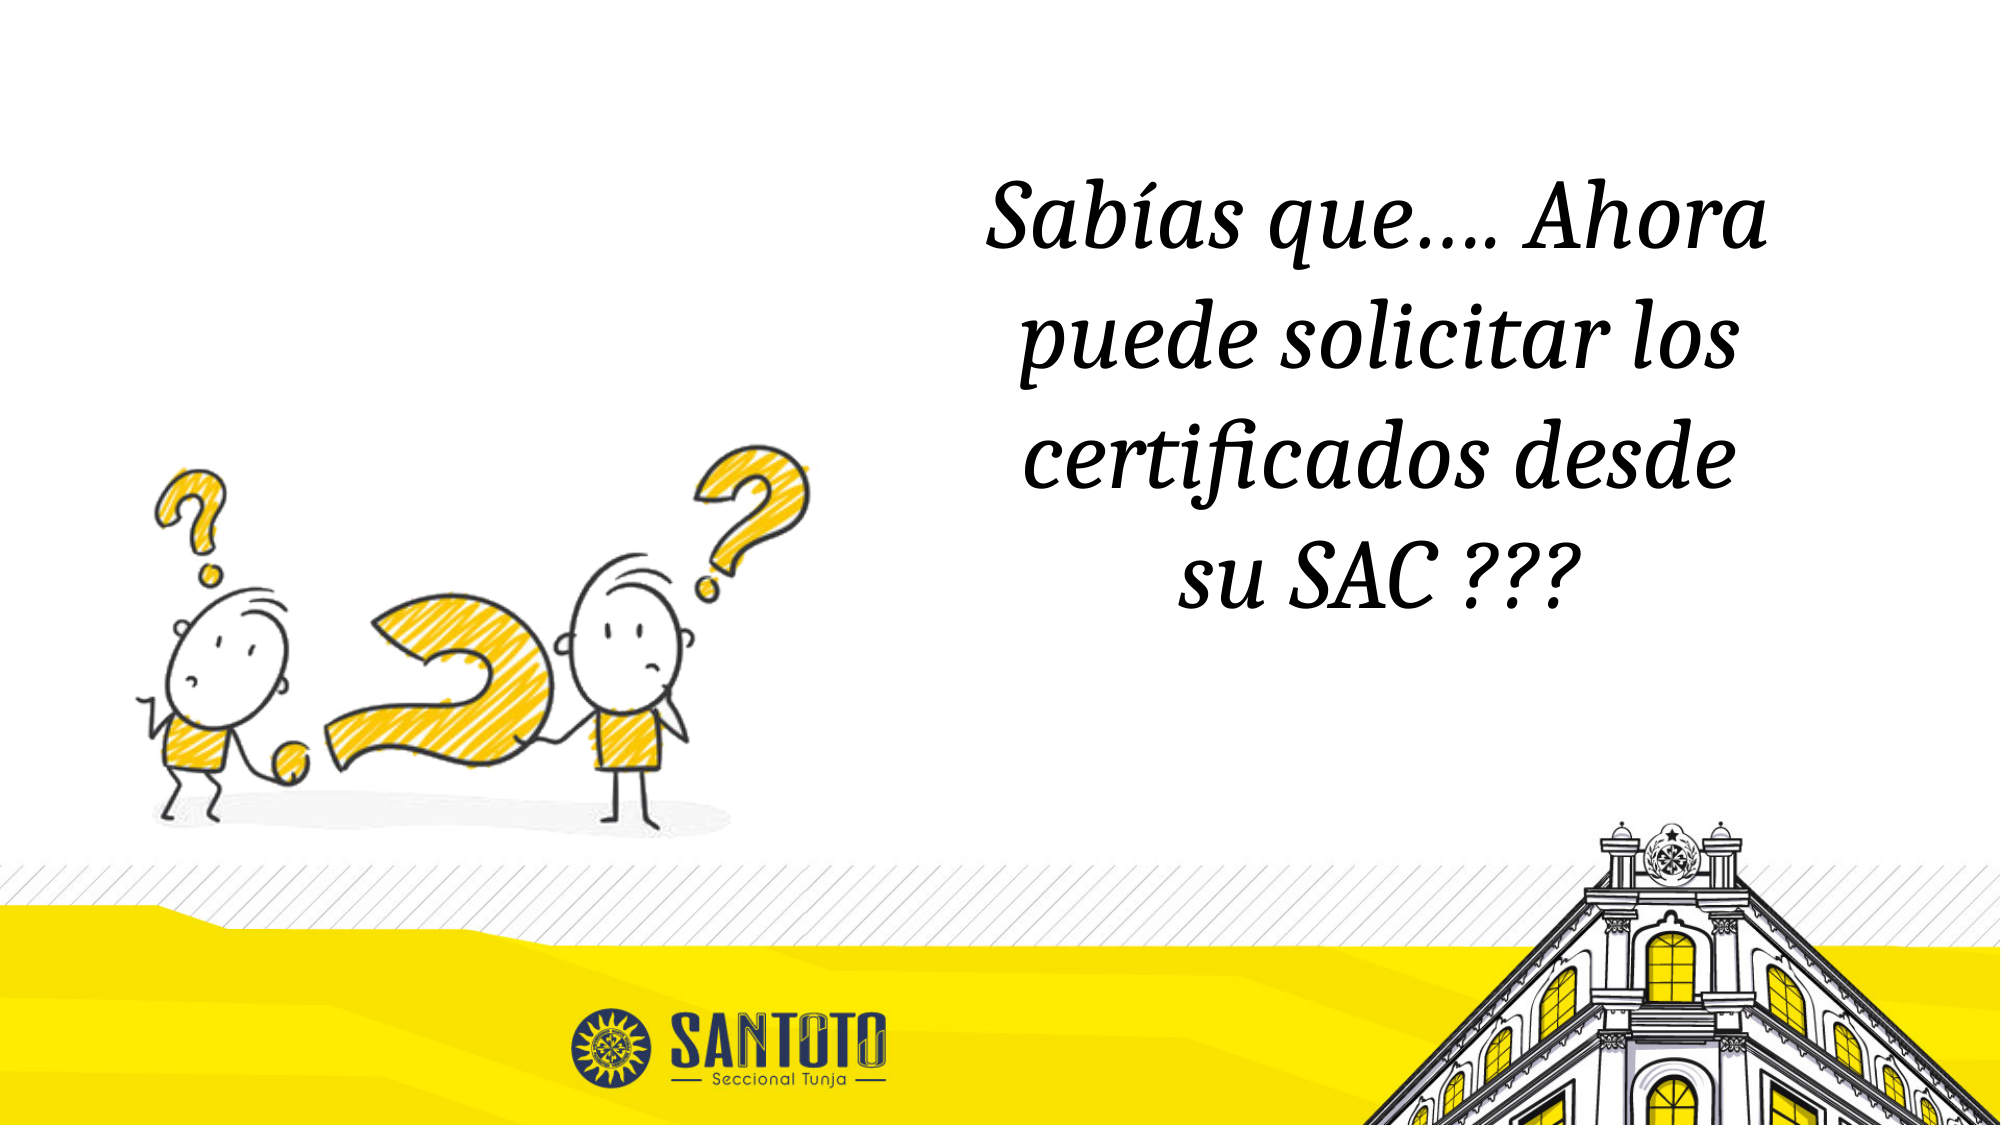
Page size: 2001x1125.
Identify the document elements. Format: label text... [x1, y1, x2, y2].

text_box Sabías que…. Ahora puede solicitar los certificados desde su SAC ??? [969, 141, 1791, 636]
picture [0, 0, 2001, 1125]
